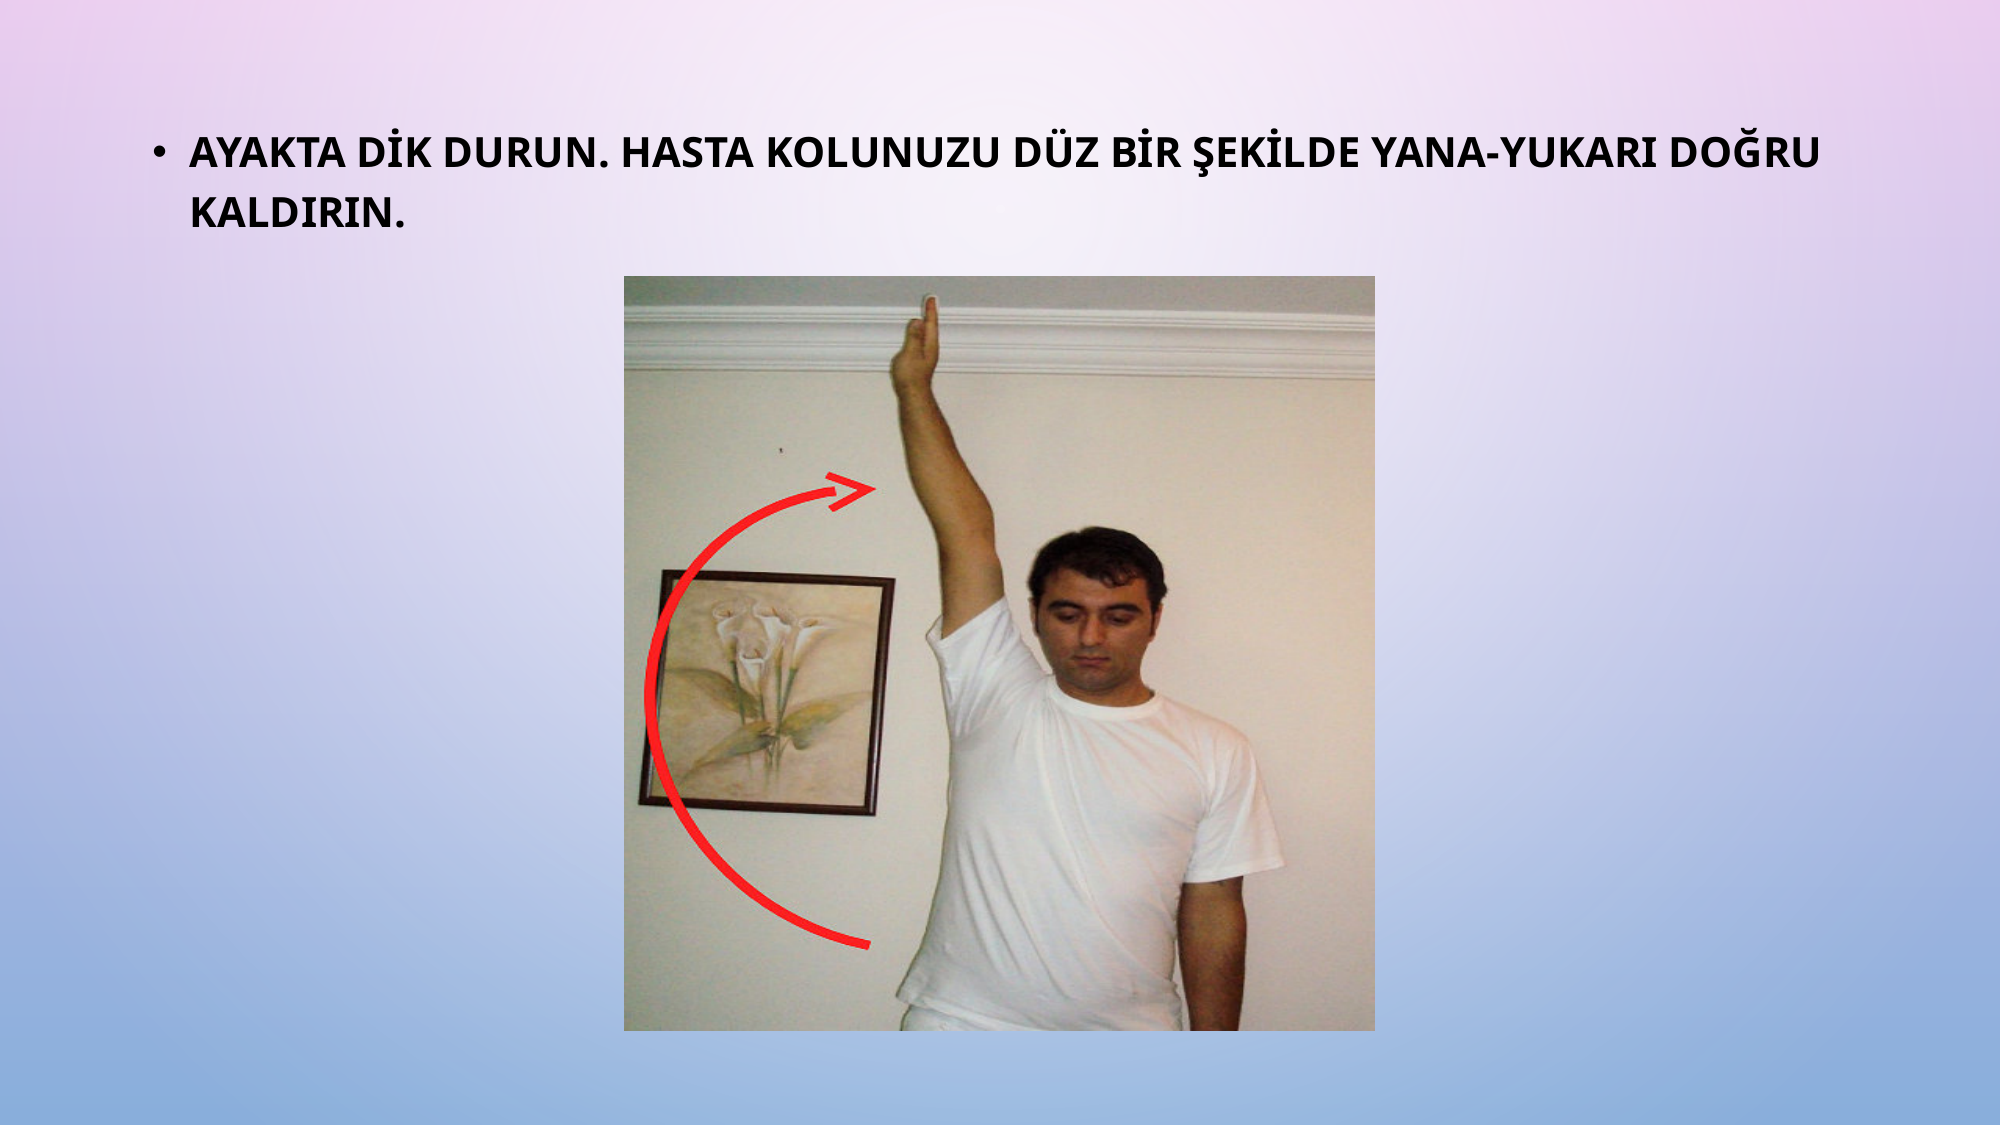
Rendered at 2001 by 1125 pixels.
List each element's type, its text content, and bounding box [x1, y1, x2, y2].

picture [624, 275, 1376, 1031]
list Yüzüstü yatın. Hasta kolunuzu düz bir şekilde geriye doğru kaldırın. [0, 0, 2000, 615]
list Ayakta dik durun. Hasta kolunuzu düz bir şekilde yana-yukarı doğru kaldırın. [137, 108, 1863, 1014]
